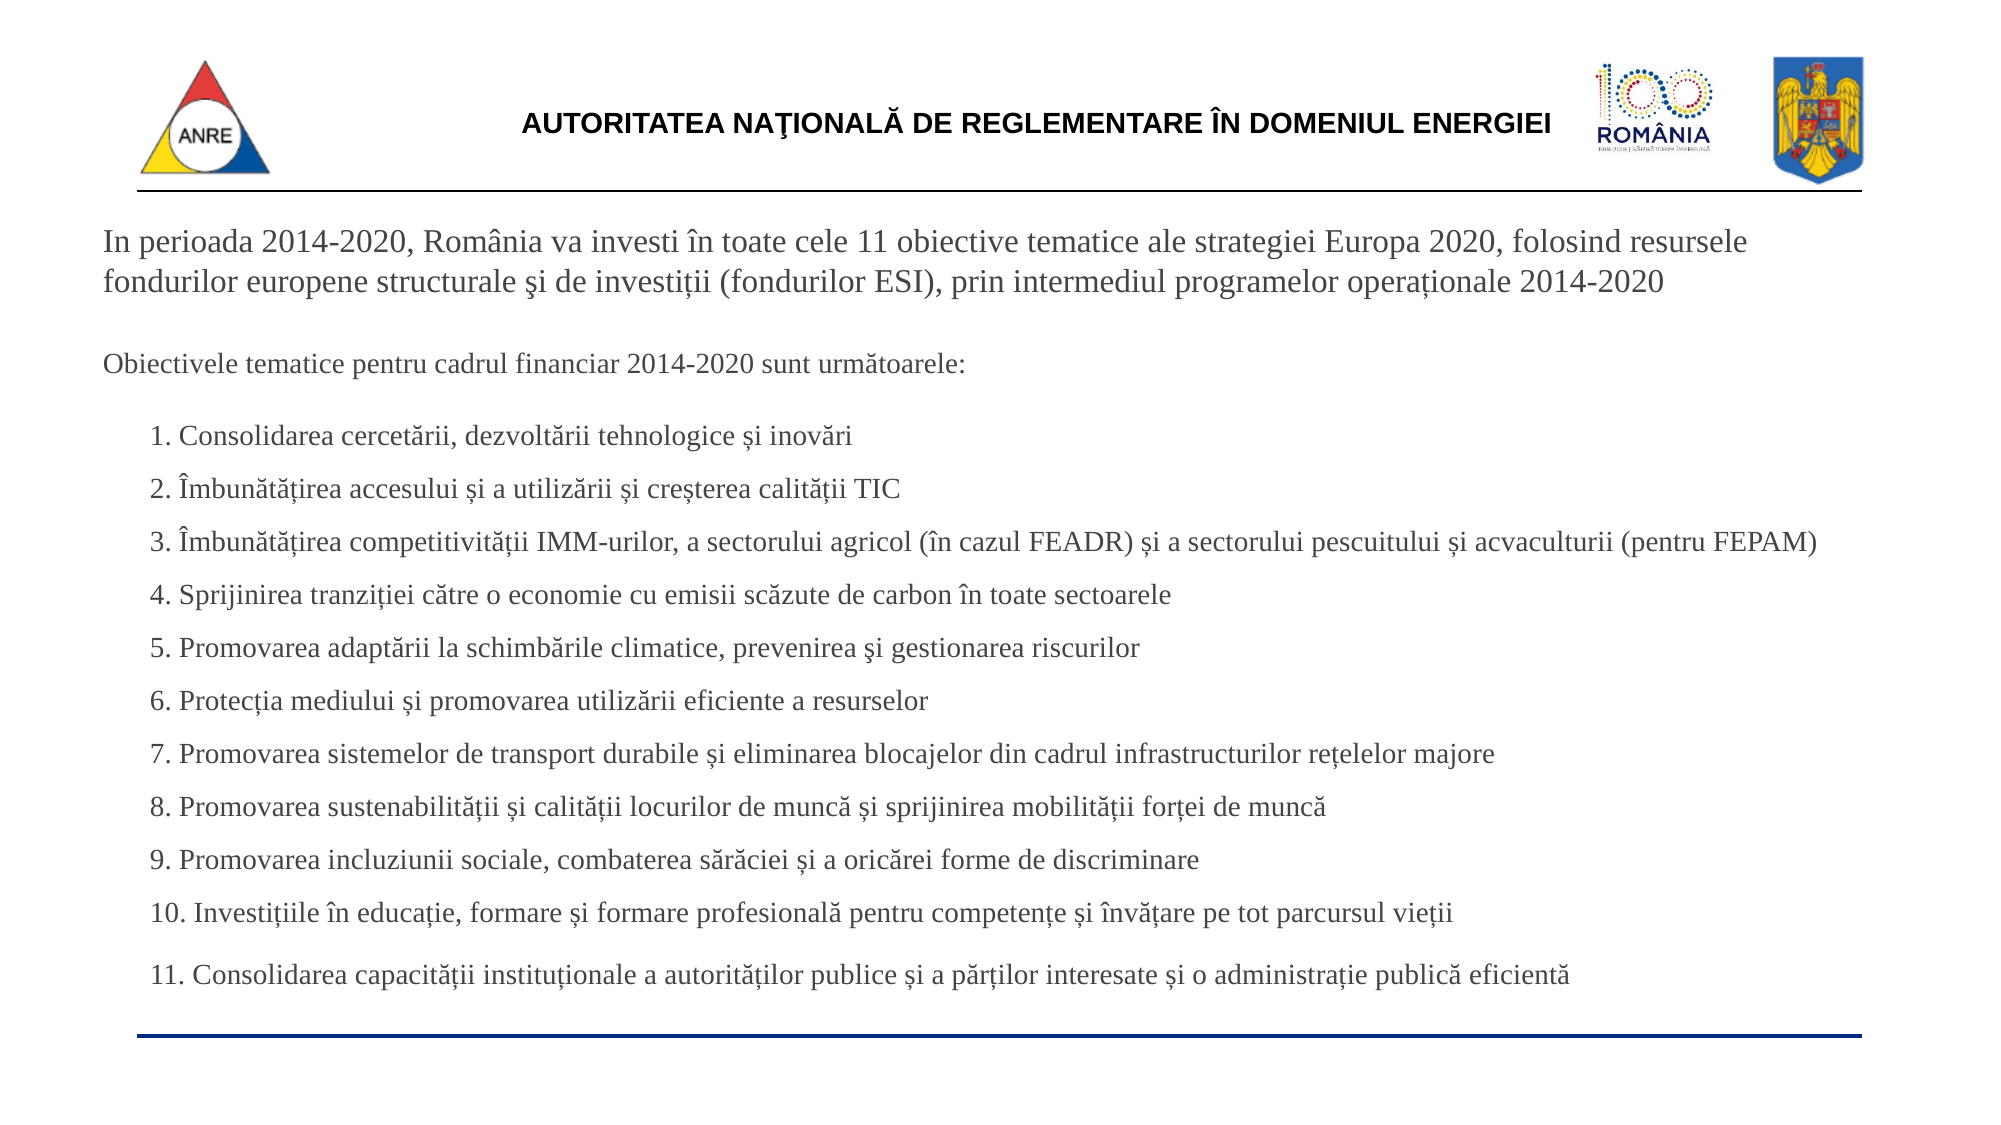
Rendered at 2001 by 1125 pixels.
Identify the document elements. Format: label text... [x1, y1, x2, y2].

picture [1771, 56, 1865, 186]
text_box In perioada 2014-2020, România va investi în toate cele 11 obiective tematice ale strategiei Europa 2020, folosind resursele fondurilor europene structurale şi de investiții (fondurilor ESI), prin intermediul programelor operaționale 2014-2020 Obiectivele tematice pentru cadrul financiar 2014-2020 sunt următoarele: 1. Consolidarea cercetării, dezvoltării tehnologice și inovări 2. Îmbunătățirea accesului și a utilizării și creșterea calității TIC 3. Îmbunătățirea competitivității IMM-urilor, a sectorului agricol (în cazul FEADR) și a sectorului pescuitului și acvaculturii (pentru FEPAM) 4. Sprijinirea tranziției către o economie cu emisii scăzute de carbon în toate sectoarele 5. Promovarea adaptării la schimbările climatice, prevenirea şi gestionarea riscurilor 6. Protecția mediului și promovarea utilizării eficiente a resurselor 7. Promovarea sistemelor de transport durabile și eliminarea blocajelor din cadrul infrastructurilor rețelelor majore 8. Promovarea sustenabilității și calității locurilor de muncă și sprijinirea mobilității forței de muncă 9. Promovarea incluziunii sociale, combaterea sărăciei și a oricărei forme de discriminare 10. Investițiile în educație, formare și formare profesională pentru competențe și învățare pe tot parcursul vieții 11. Consolidarea capacității instituționale a autorităților publice și a părților interesate și o administrație publică eficientă [88, 211, 1887, 1000]
picture [135, 55, 276, 179]
picture [1558, 52, 1752, 170]
